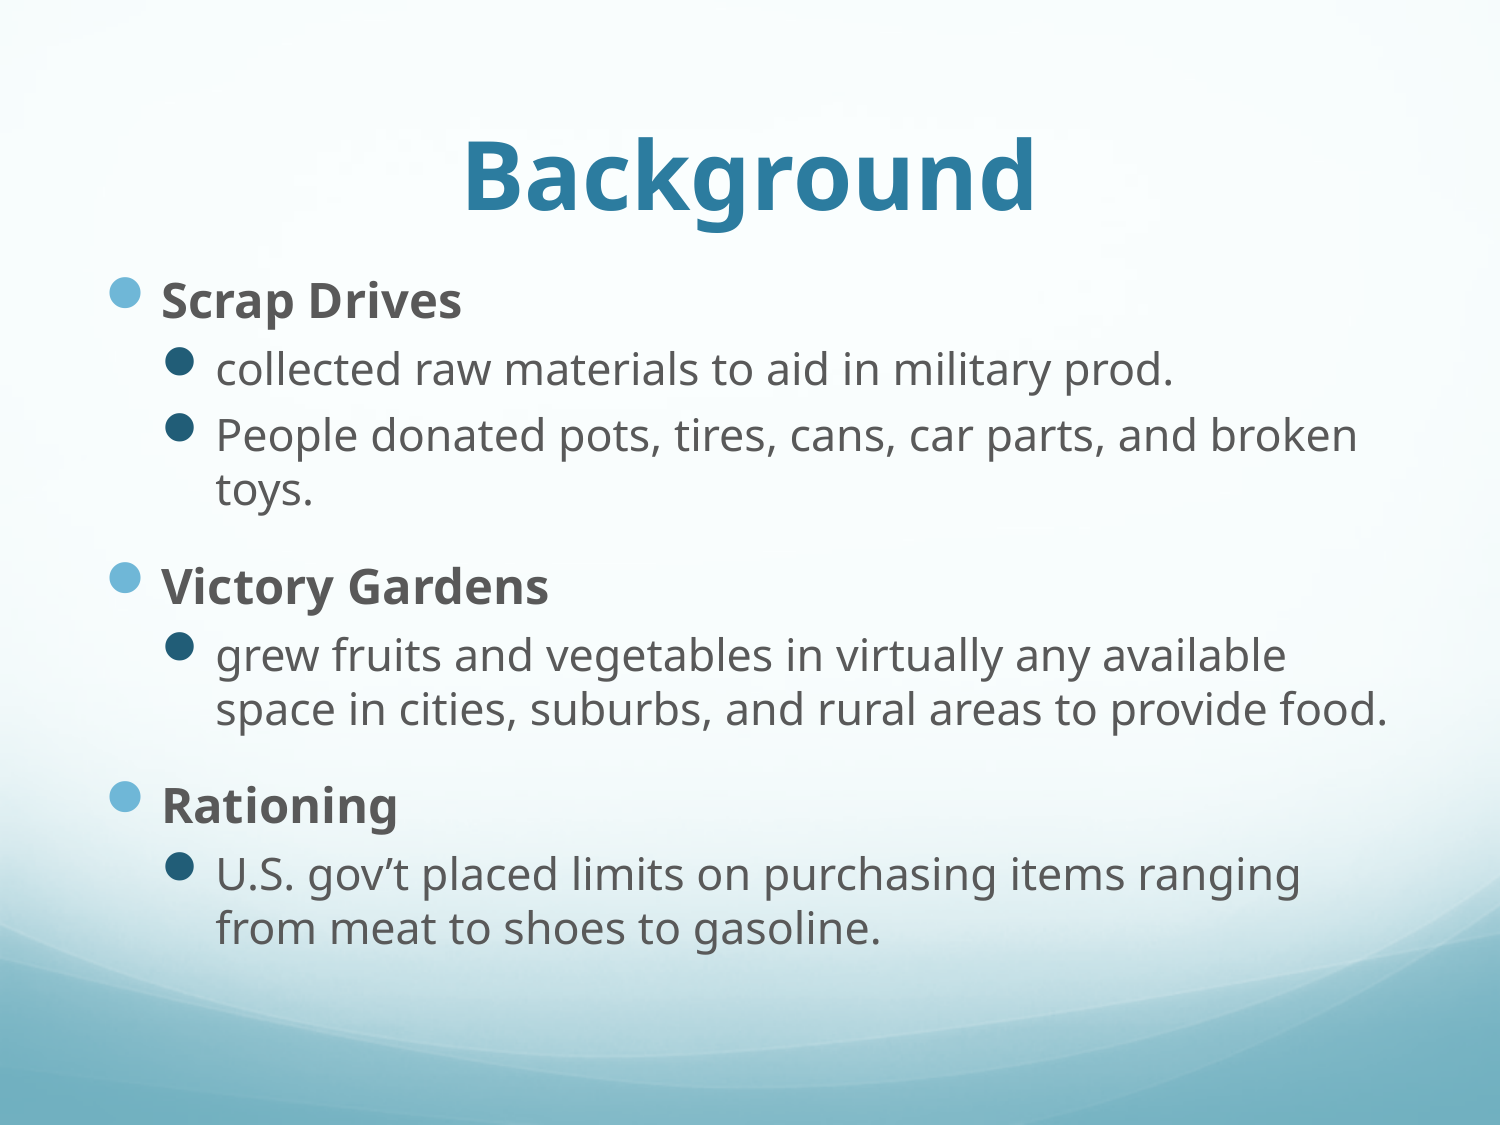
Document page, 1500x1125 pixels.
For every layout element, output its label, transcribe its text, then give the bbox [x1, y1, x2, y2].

title Background [90, 17, 1410, 237]
list Scrap Drives collected raw materials to aid in military prod. People donated pots, tires, cans, car parts, and broken toys. Victory Gardens grew fruits and vegetables in virtually any available space in cities, suburbs, and rural areas to provide food. Rationing U.S. gov’t placed limits on purchasing items ranging from meat to shoes to gasoline. [90, 262, 1410, 975]
